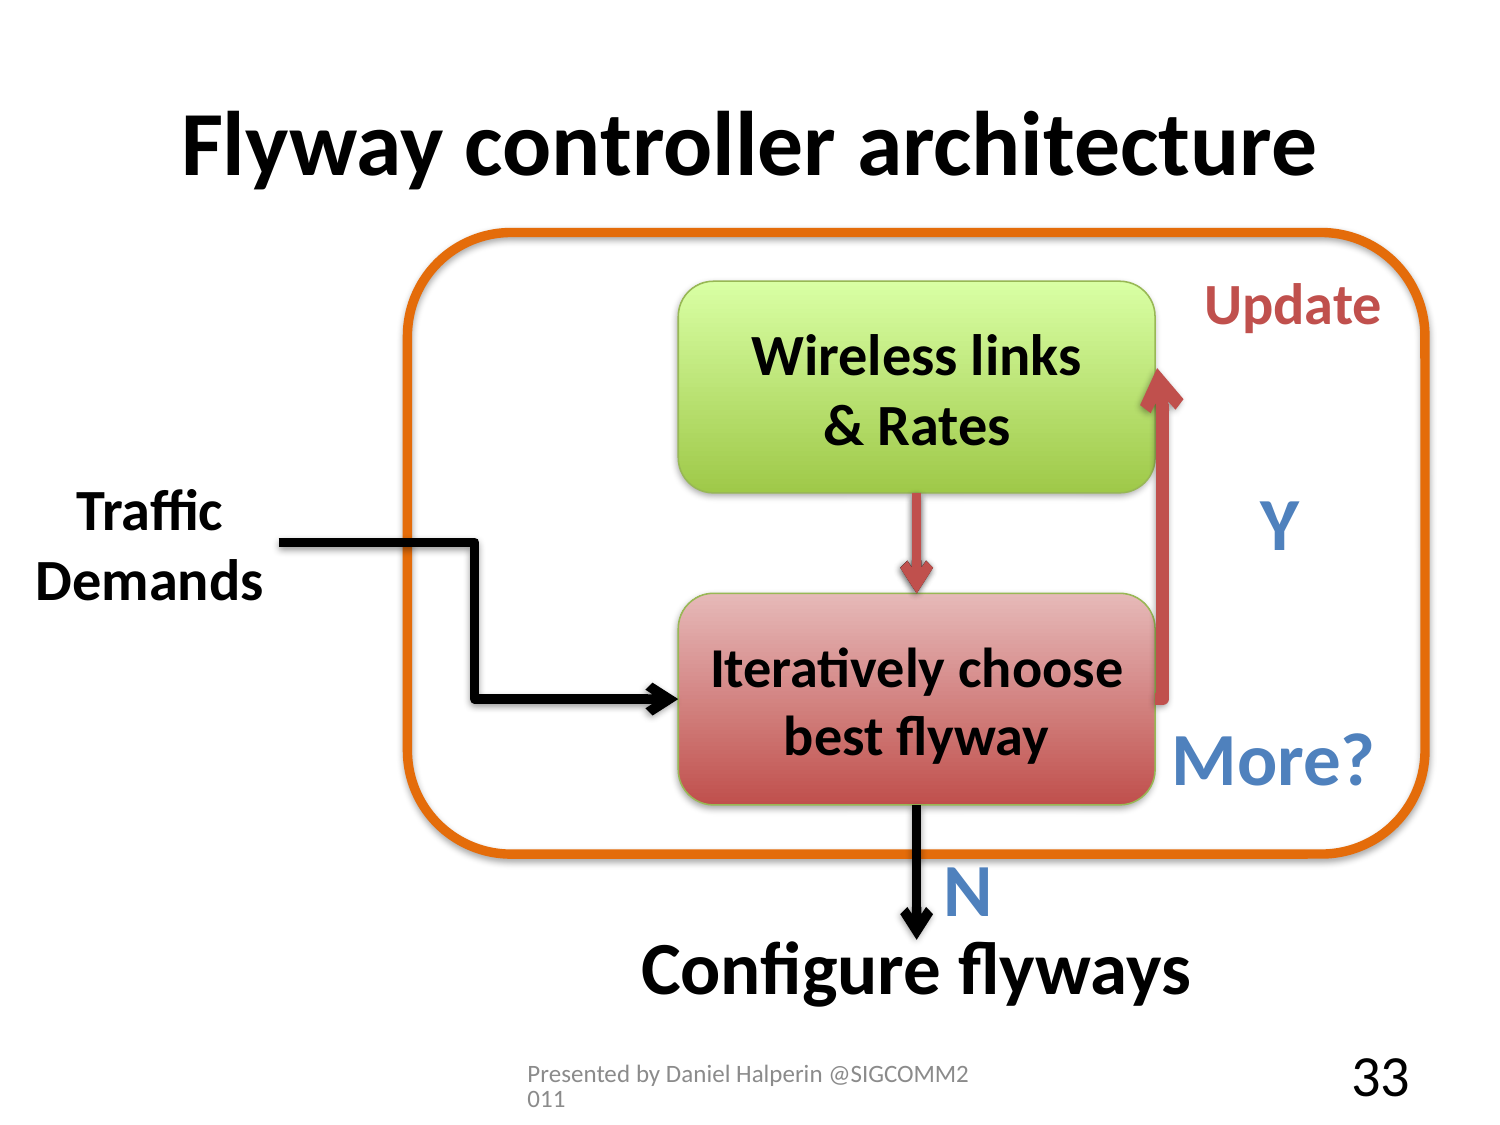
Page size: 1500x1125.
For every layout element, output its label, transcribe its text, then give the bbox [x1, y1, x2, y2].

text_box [621, 804, 1212, 1019]
footer Presented by Daniel Halperin @SIGCOMM2011 [512, 1042, 988, 1103]
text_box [280, 543, 679, 700]
text_box [927, 489, 1149, 603]
text_box [406, 231, 1390, 602]
slide_number 33 [1074, 1042, 1425, 1103]
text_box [1154, 258, 1400, 700]
text_box Wireless links & Rates [677, 280, 1149, 494]
text_box Traffic Demands [21, 465, 279, 620]
text_box [406, 708, 683, 855]
text_box [1148, 790, 1156, 803]
text_box [1216, 273, 1426, 855]
title Flyway controller architecture [75, 45, 1425, 233]
text_box More? [1156, 708, 1391, 808]
text_box Iteratively choose best flyway [677, 592, 1156, 803]
